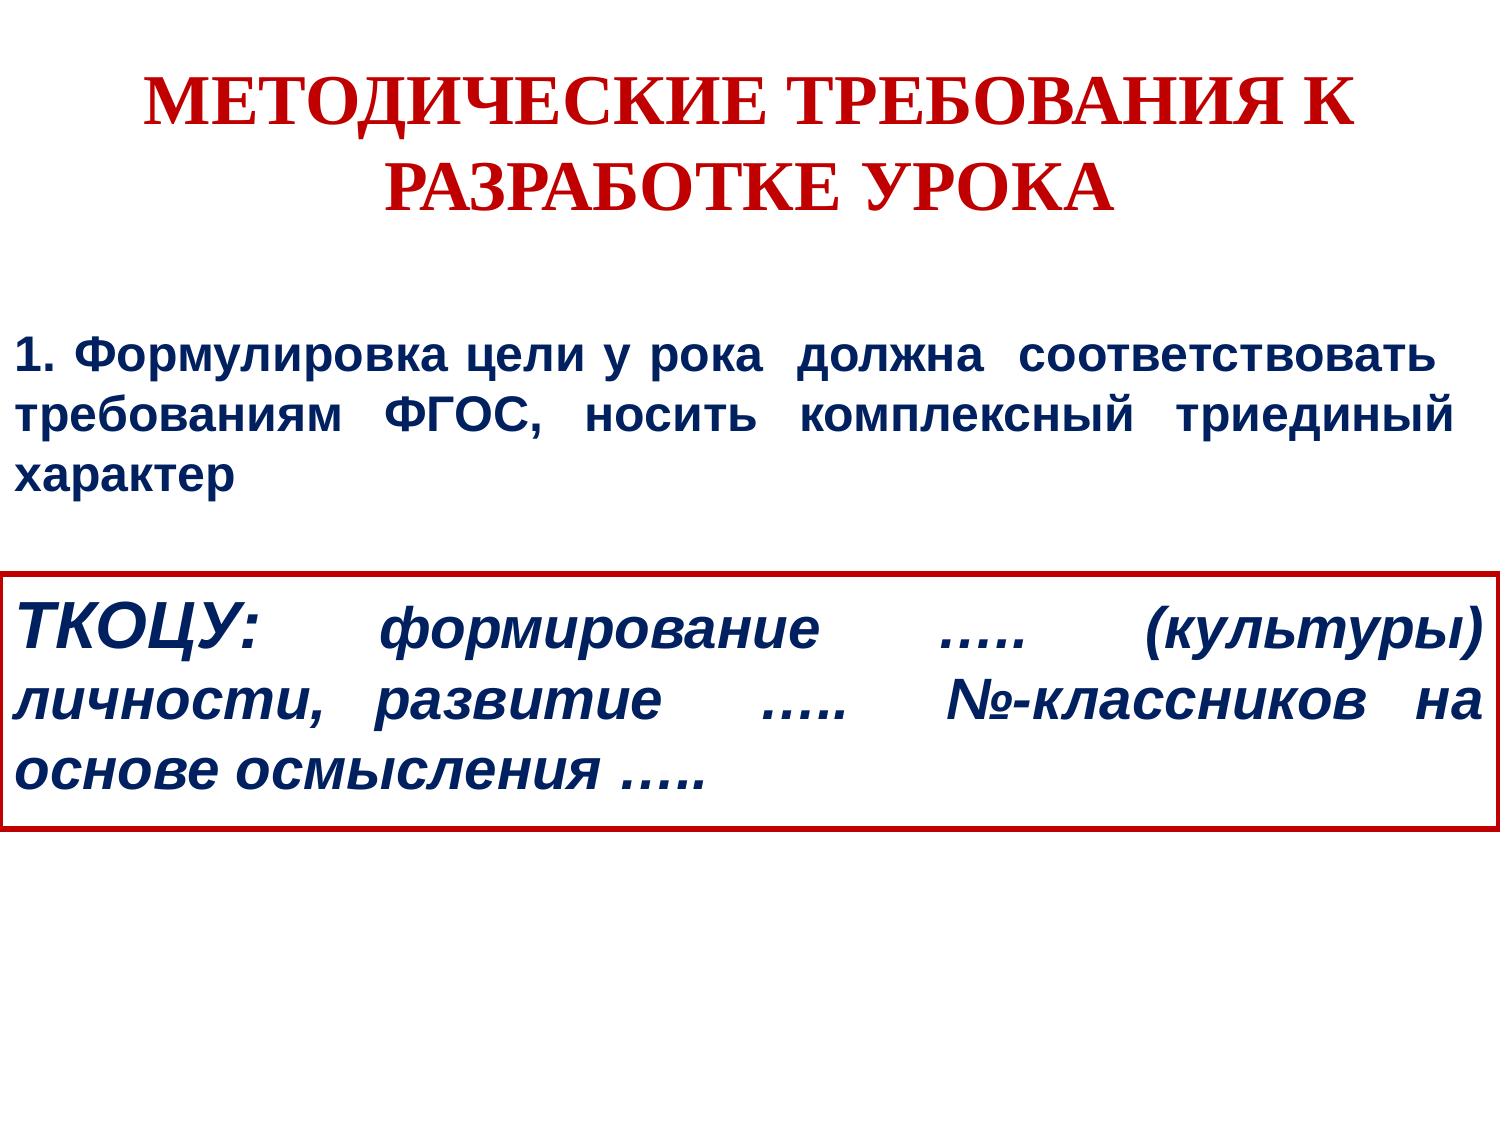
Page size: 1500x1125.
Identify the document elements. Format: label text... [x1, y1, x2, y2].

title МЕТОДИЧЕСКИЕ ТРЕБОВАНИЯ К РАЗРАБОТКЕ УРОКА [0, 45, 1500, 233]
text_box ТКОЦУ: формирование ….. (культуры) личности, развитие ….. №-классников на основе осмысления ….. [0, 574, 1500, 830]
text_box 1. Формулировка цели у рока должна соответствовать требованиям ФГОС, носить комплексный триединый характер [0, 314, 1471, 509]
